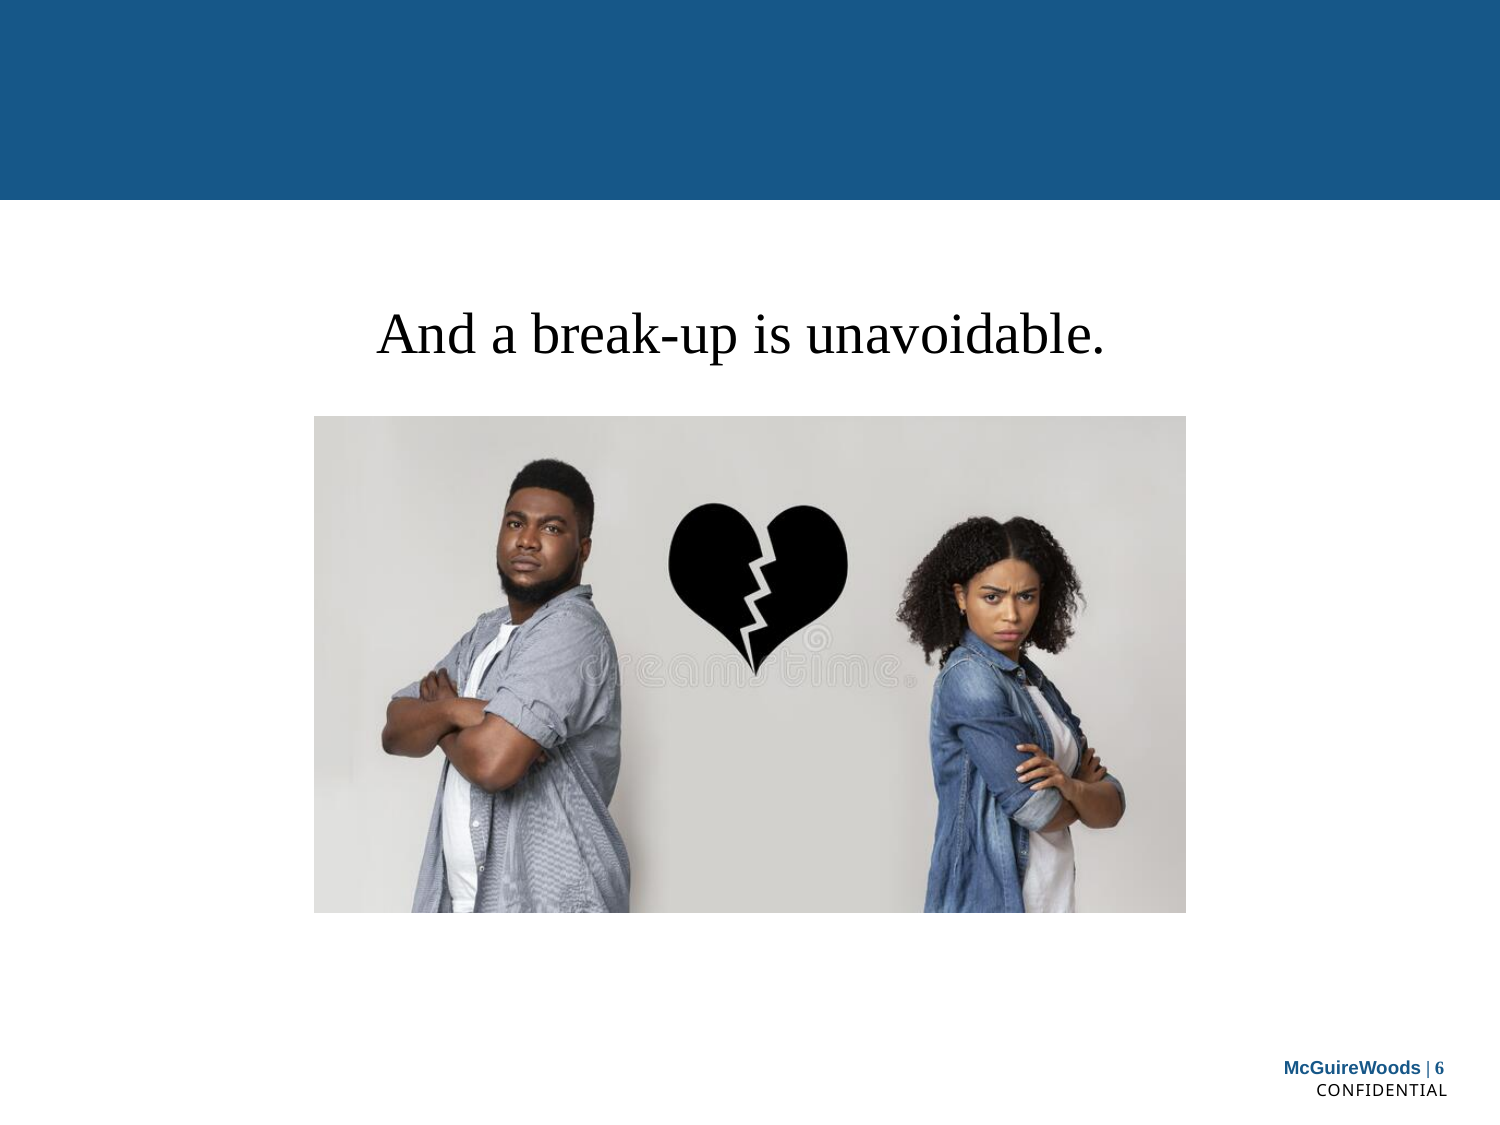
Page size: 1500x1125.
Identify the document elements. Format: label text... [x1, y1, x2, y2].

list And a break-up is unavoidable. [95, 287, 1388, 380]
picture [314, 416, 1186, 913]
